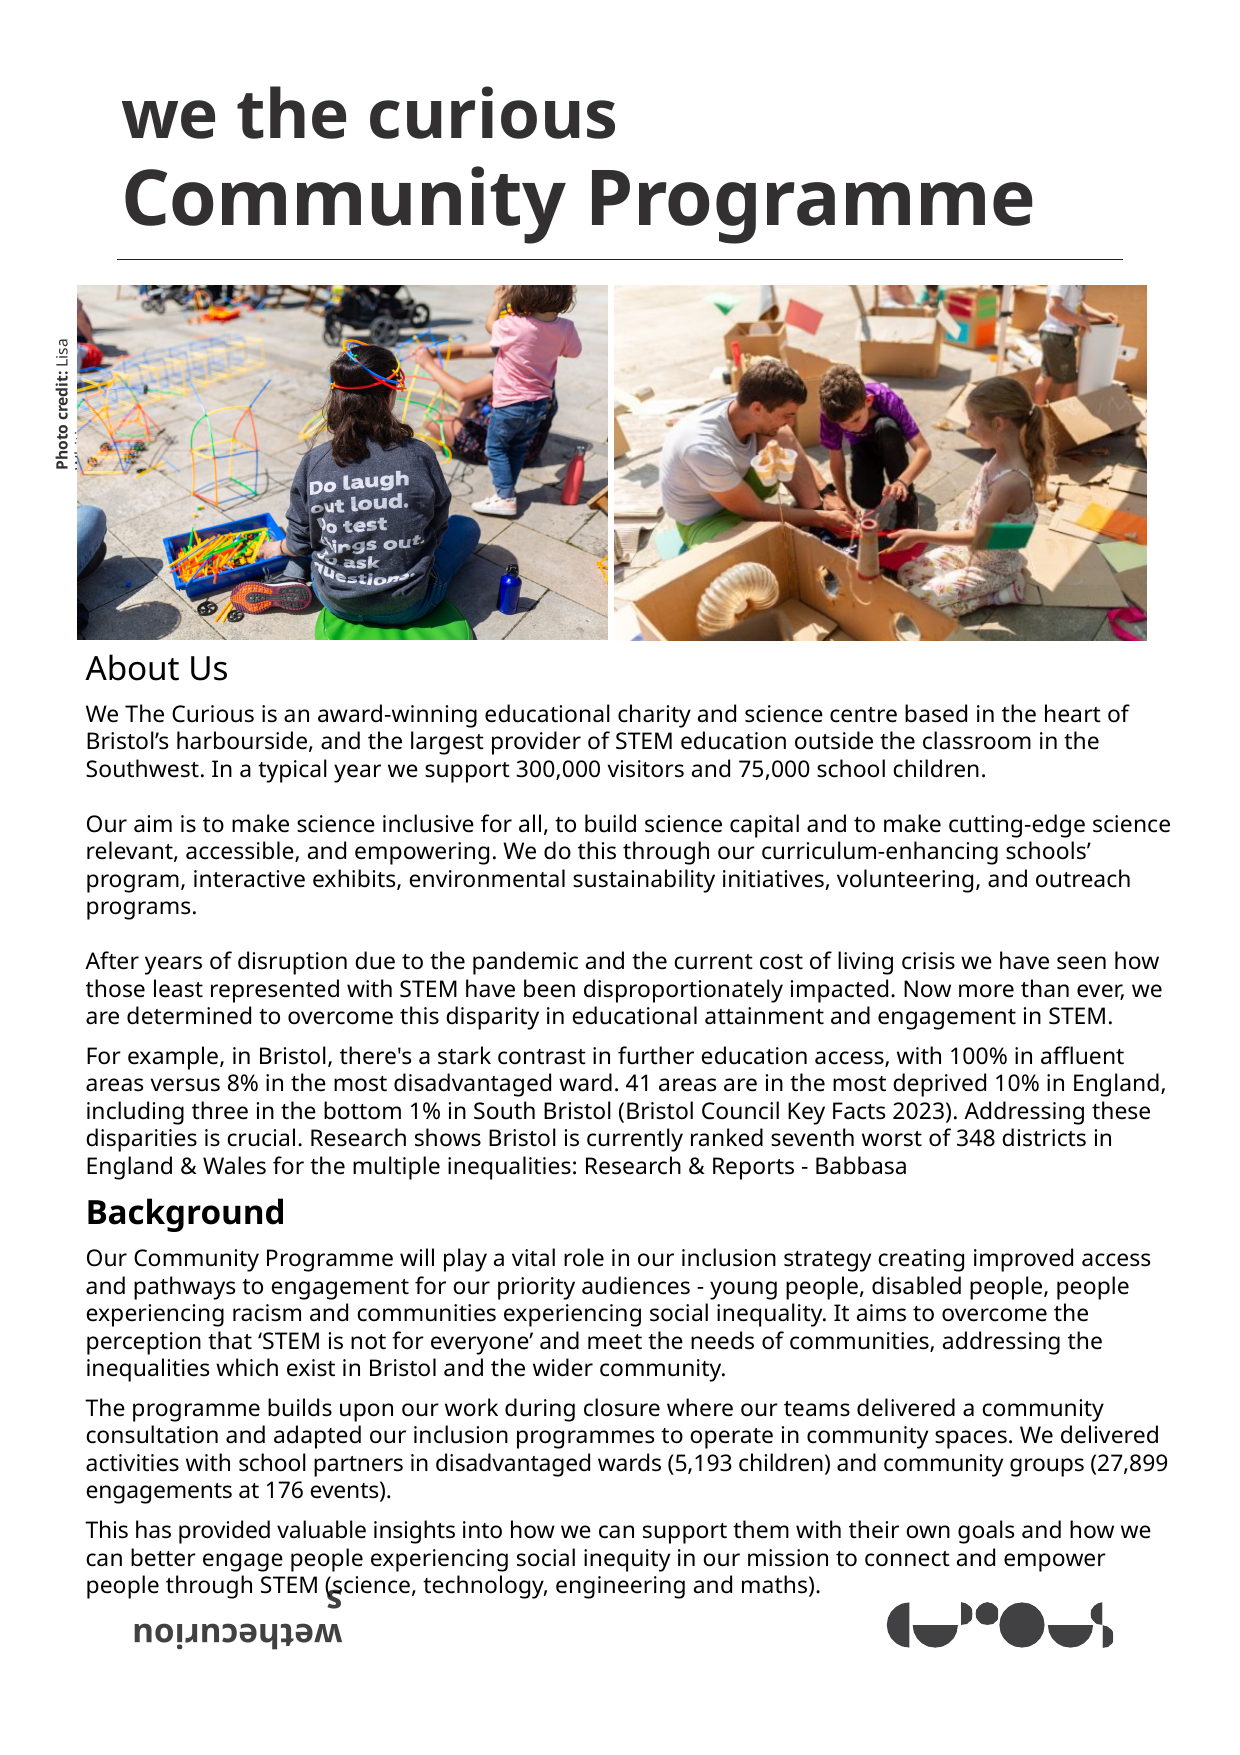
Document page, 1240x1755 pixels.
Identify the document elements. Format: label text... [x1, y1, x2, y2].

text_box [1047, 1625, 1090, 1648]
picture [76, 285, 608, 640]
text_box [1090, 1606, 1114, 1648]
picture [613, 284, 1147, 641]
text_box [886, 1606, 910, 1648]
text_box Photo credit: Lisa Whiting [51, 279, 71, 472]
text_box About Us We The Curious is an award-winning educational charity and science centre based in the heart of Bristol’s harbourside, and the largest provider of STEM education outside the classroom in the Southwest. In a typical year we support 300,000 visitors and 75,000 school children. ​ Our aim is to make science inclusive for all, to build science capital and to make cutting-edge science relevant, accessible, and empowering. We do this through our curriculum-enhancing schools’ program, interactive exhibits, environmental sustainability initiatives, volunteering, and outreach programs. ​ After years of disruption due to the pandemic and the current cost of living crisis we have seen how those least represented with STEM have been disproportionately impacted. Now more than ever, we are determined to overcome this disparity in educational attainment and engagement in STEM. For example, in Bristol, there's a stark contrast in further education access, with 100% in affluent areas versus 8% in the most disadvantaged ward. 41 areas are in the most deprived 10% in England, including three in the bottom 1% in South Bristol (Bristol Council Key Facts 2023). Addressing these disparities is crucial. Research shows Bristol is currently ranked seventh worst of 348 districts in England & Wales for the multiple inequalities: Research & Reports - Babbasa Background Our Community Programme will play a vital role in our inclusion strategy creating improved access and pathways to engagement for our priority audiences - young people, disabled people, people experiencing racism and communities experiencing social inequality. It aims to overcome the perception that ‘STEM is not for everyone’ and meet the needs of communities, addressing the inequalities which exist in Bristol and the wider community. The programme builds upon our work during closure where our teams delivered a community consultation and adapted our inclusion programmes to operate in community spaces. We delivered activities with school partners in disadvantaged wards (5,193 children) and community groups (27,899 engagements at 176 events). This has provided valuable insights into how we can support them with their own goals and how we can better engage people experiencing social inequity in our mission to connect and empower people through STEM (science, technology, engineering and maths). [70, 639, 1201, 1606]
text_box wethecurious [127, 1606, 343, 1652]
text_box [961, 1606, 973, 1625]
title we the curious Community Programme [119, 72, 1125, 286]
text_box [912, 1625, 958, 1648]
text_box [999, 1606, 1045, 1648]
text_box [975, 1606, 999, 1625]
